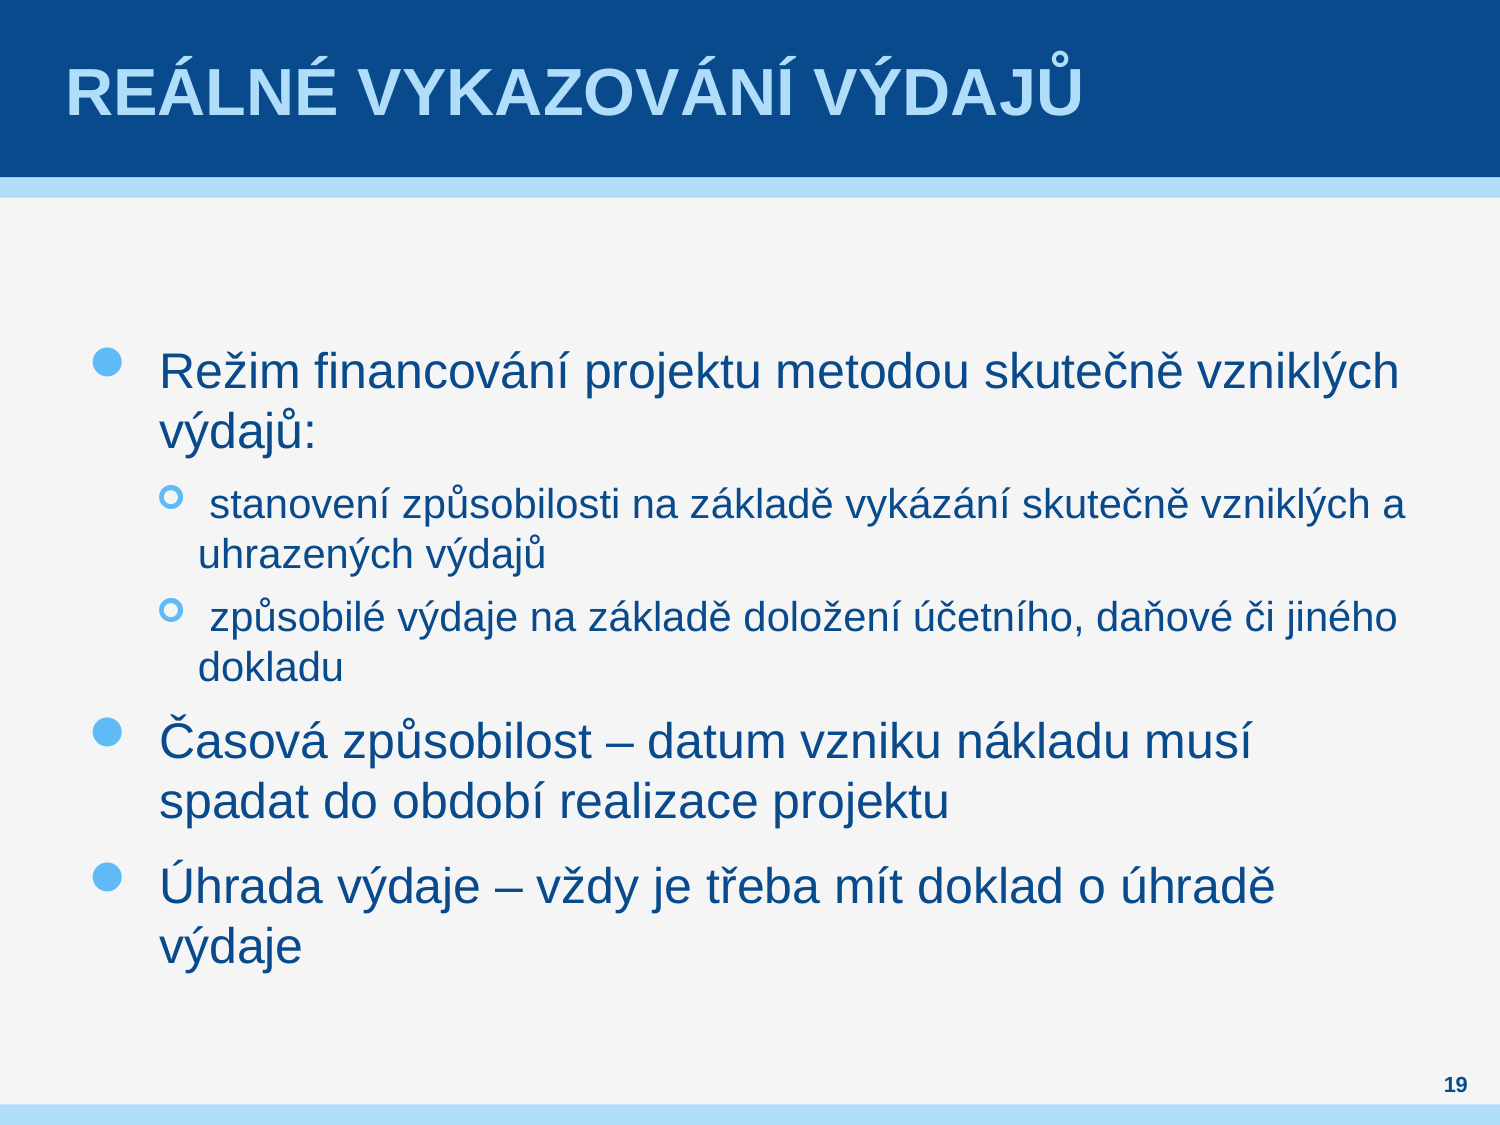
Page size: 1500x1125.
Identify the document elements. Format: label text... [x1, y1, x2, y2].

list Režim financování projektu metodou skutečně vzniklých výdajů: stanovení způsobilosti na základě vykázání skutečně vzniklých a uhrazených výdajů způsobilé výdaje na základě doložení účetního, daňové či jiného dokladu Časová způsobilost – datum vzniku nákladu musí spadat do období realizace projektu Úhrada výdaje – vždy je třeba mít doklad o úhradě výdaje [88, 338, 1412, 976]
slide_number 19 [1417, 1068, 1495, 1099]
title Reálné vykazování výdajů [59, 0, 1441, 178]
